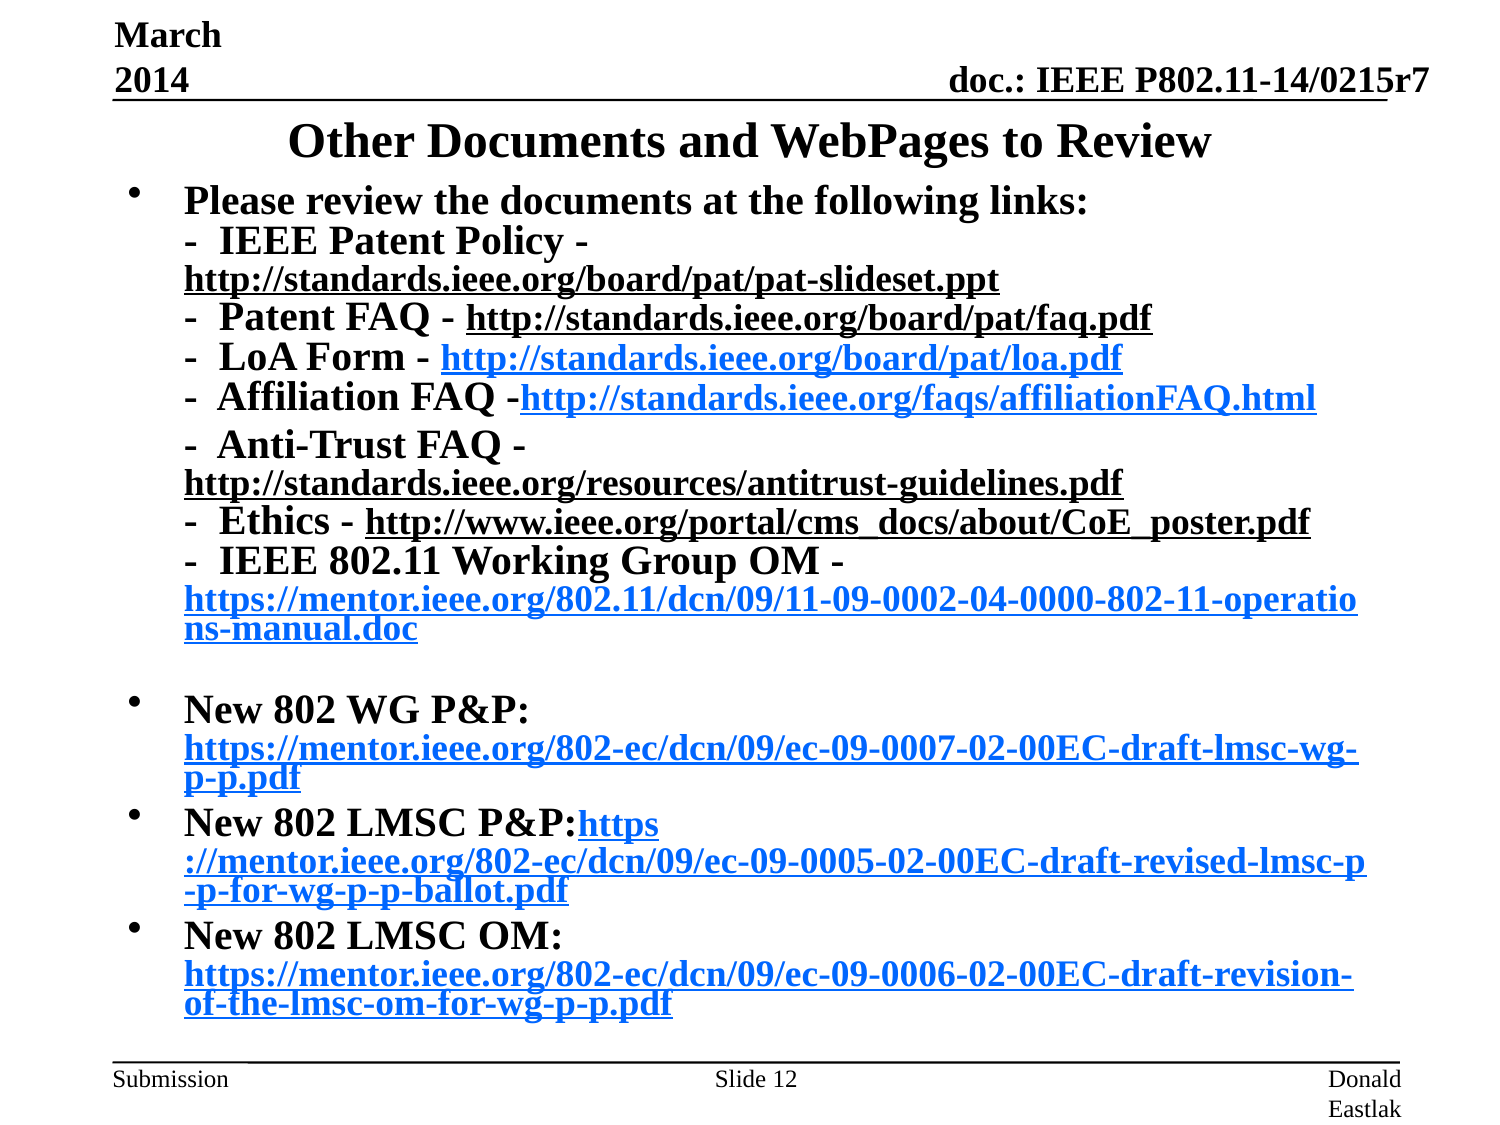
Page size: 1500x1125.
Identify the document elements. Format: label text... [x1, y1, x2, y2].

list Please review the documents at the following links: - IEEE Patent Policy - http://standards.ieee.org/board/pat/pat-slideset.ppt - Patent FAQ - http://standards.ieee.org/board/pat/faq.pdf - LoA Form - http://standards.ieee.org/board/pat/loa.pdf - Affiliation FAQ -http://standards.ieee.org/faqs/affiliationFAQ.html - Anti-Trust FAQ - http://standards.ieee.org/resources/antitrust-guidelines.pdf - Ethics - http://www.ieee.org/portal/cms_docs/about/CoE_poster.pdf - IEEE 802.11 Working Group OM - https://mentor.ieee.org/802.11/dcn/09/11-09-0002-04-0000-802-11-operations-manual.doc New 802 WG P&P: https://mentor.ieee.org/802-ec/dcn/09/ec-09-0007-02-00EC-draft-lmsc-wg-p-p.pdf New 802 LMSC P&P:https://mentor.ieee.org/802-ec/dcn/09/ec-09-0005-02-00EC-draft-revised-lmsc-p-p-for-wg-p-p-ballot.pdf New 802 LMSC OM: https://mentor.ieee.org/802-ec/dcn/09/ec-09-0006-02-00EC-draft-revision-of-the-lmsc-om-for-wg-p-p.pdf [112, 174, 1388, 1050]
title Other Documents and WebPages to Review [112, 87, 1388, 174]
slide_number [114, 54, 290, 87]
footer Donald Eastlake 3rd, Huawei Technologies [1325, 1062, 1402, 1093]
slide_number Slide 12 [712, 1062, 800, 1093]
